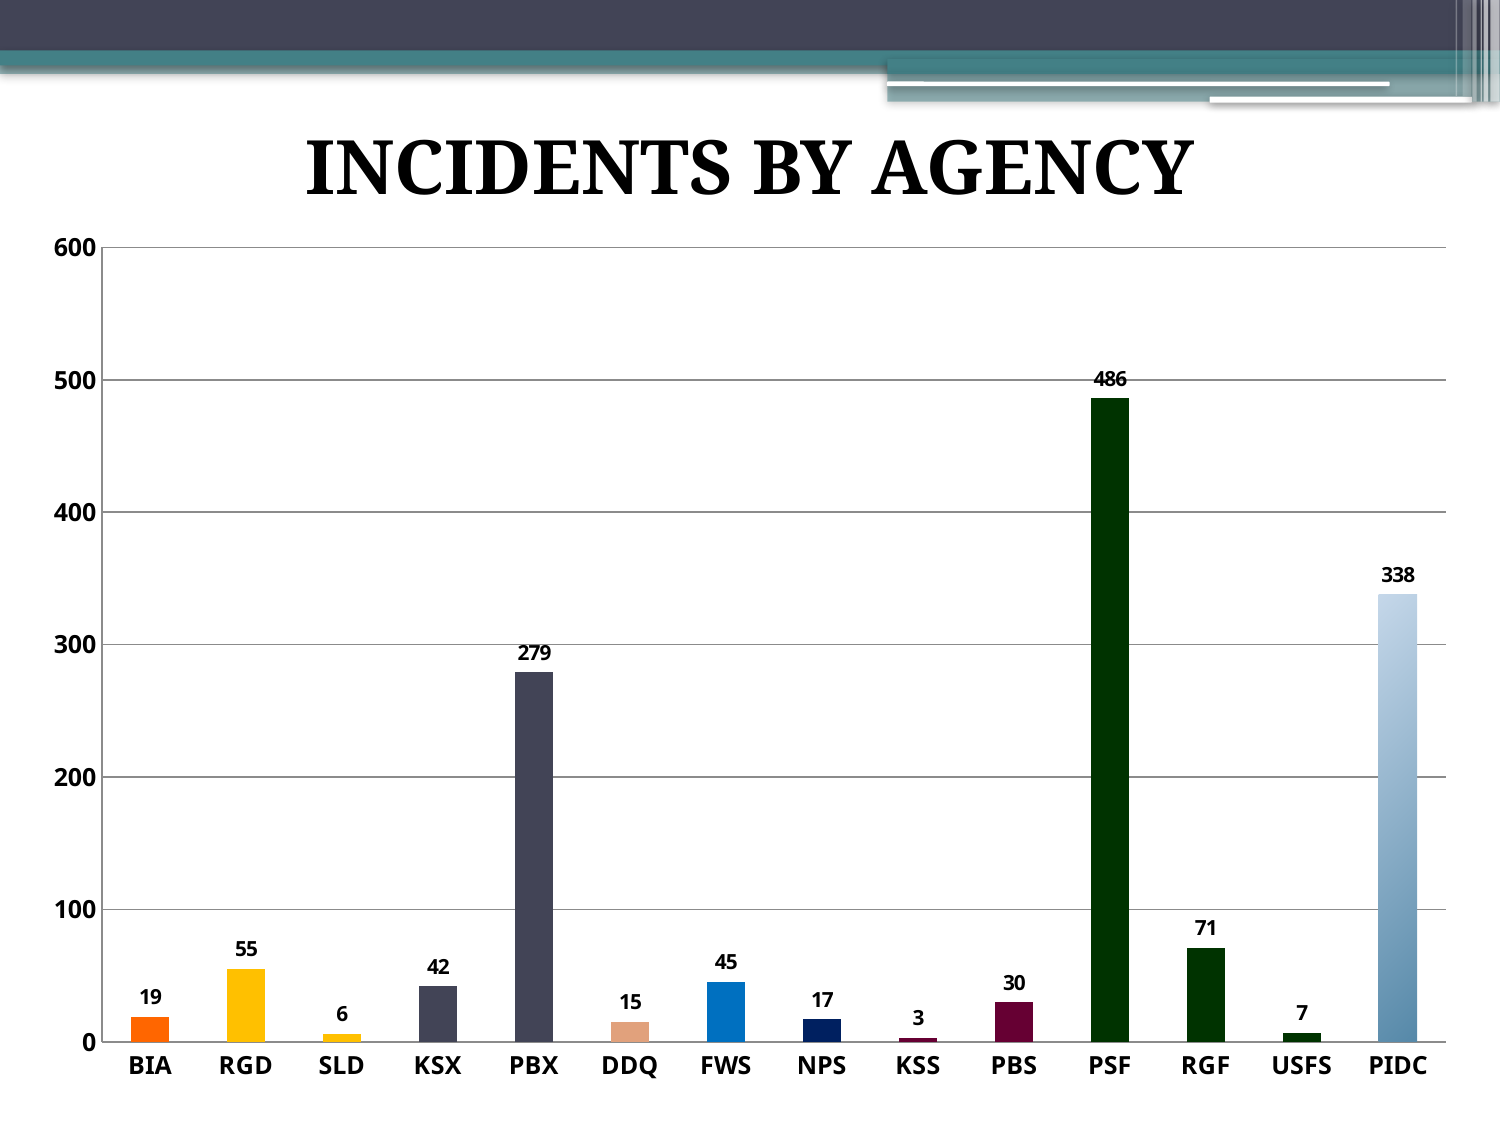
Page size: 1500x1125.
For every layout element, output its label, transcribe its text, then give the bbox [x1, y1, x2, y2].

text_box INCIDENTS BY AGENCY [0, 112, 1500, 218]
chart [24, 212, 1476, 1101]
